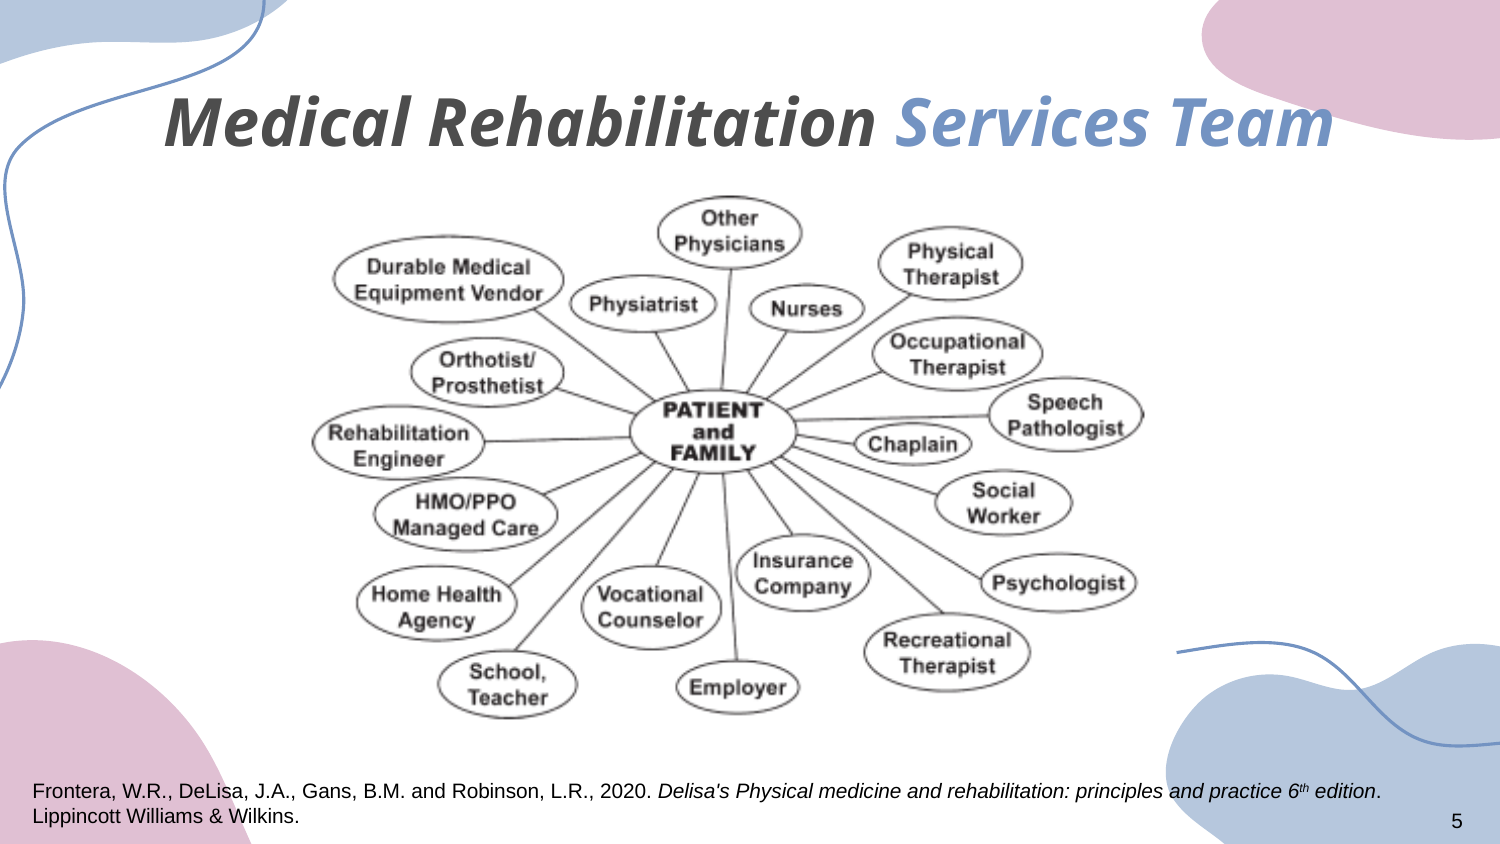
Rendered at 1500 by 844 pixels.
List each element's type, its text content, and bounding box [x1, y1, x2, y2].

text_box Frontera, W.R., DeLisa, J.A., Gans, B.M. and Robinson, L.R., 2020. Delisa's Physical medicine and rehabilitation: principles and practice 6th edition. Lippincott Williams & Wilkins. [17, 770, 1483, 836]
picture [287, 183, 1161, 754]
title Medical Rehabilitation Services Team [117, 72, 1383, 167]
text_box ‹#› [1425, 800, 1490, 844]
